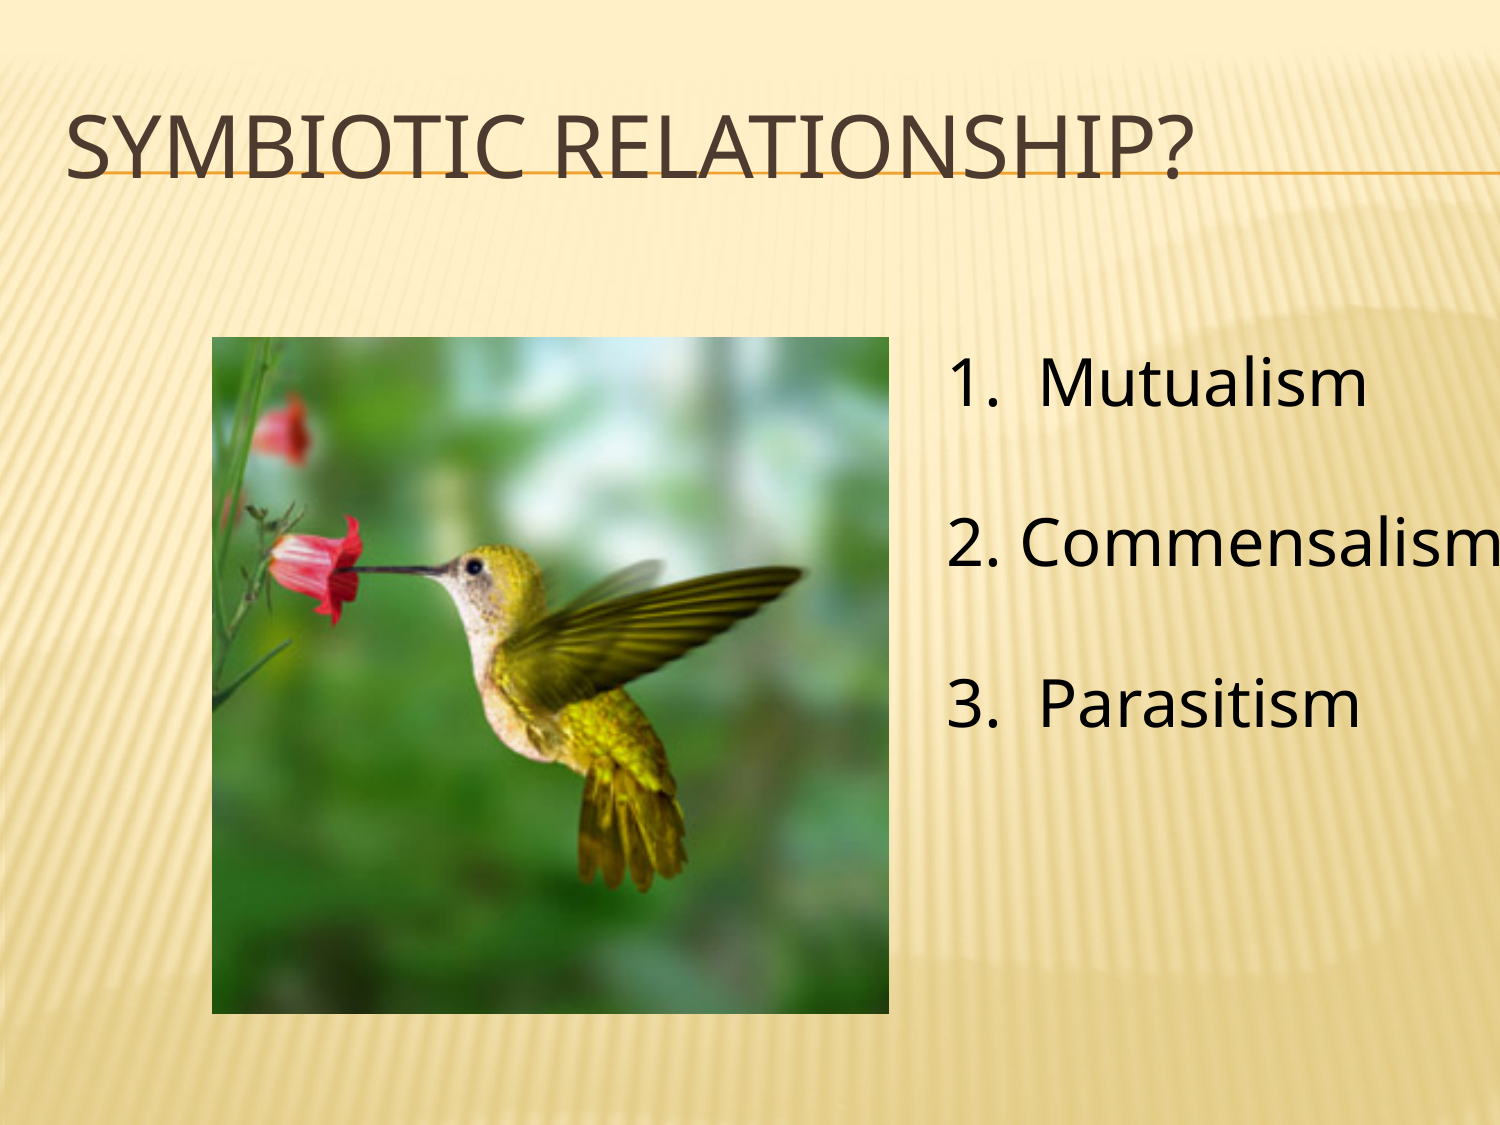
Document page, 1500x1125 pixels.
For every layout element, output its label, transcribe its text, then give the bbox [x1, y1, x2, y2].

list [212, 337, 889, 1015]
text_box 1. Mutualism 2. Commensalism 3. Parasitism [937, 324, 1500, 1084]
title Symbiotic Relationship? [50, 75, 1475, 213]
